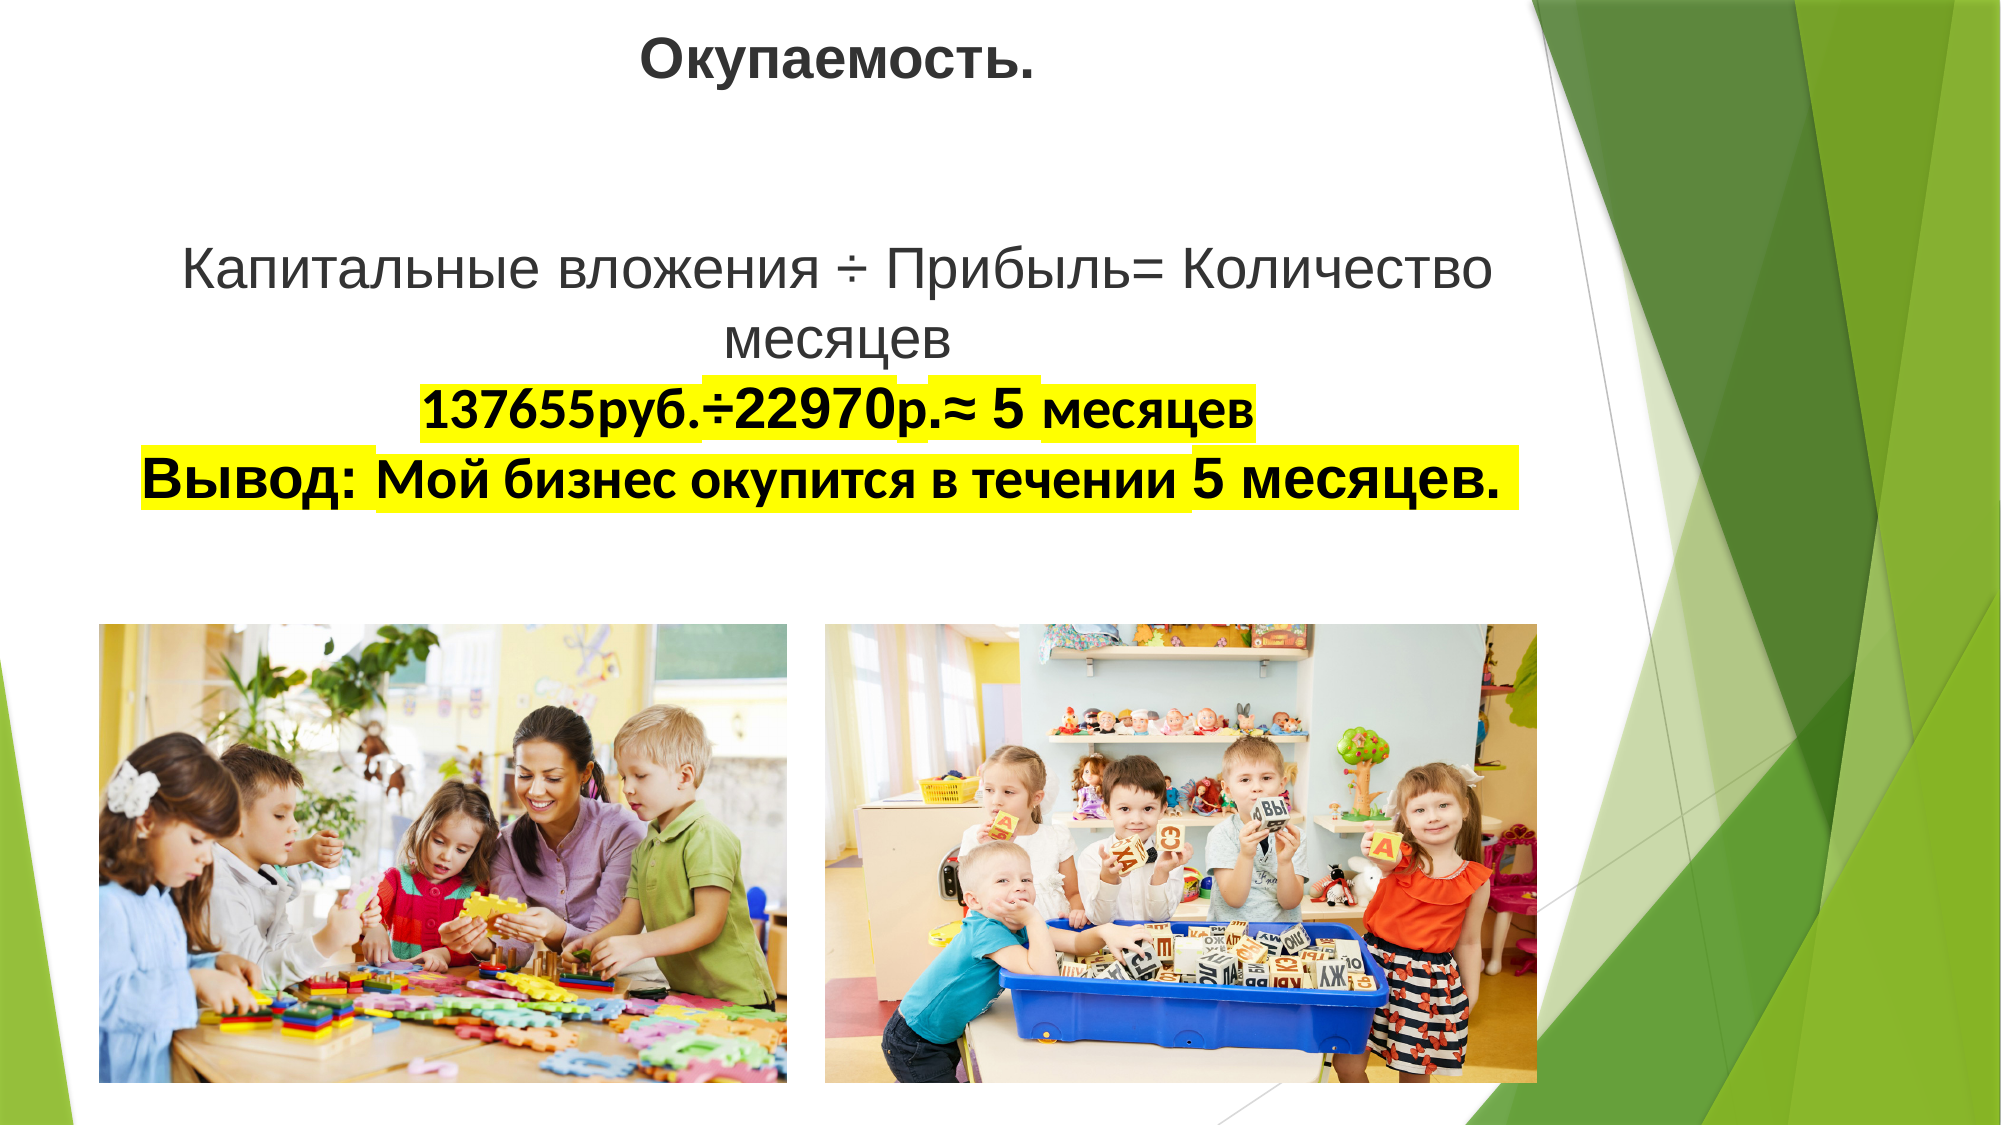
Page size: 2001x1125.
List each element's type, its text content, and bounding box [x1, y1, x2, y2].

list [824, 624, 1537, 1084]
text_box Окупаемость. Капитальные вложения ÷ Прибыль= Количество месяцев 137655руб.÷22970р.≈ 5 месяцев Вывод: Мой бизнес окупится в течении 5 месяцев. [112, 12, 1564, 518]
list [99, 624, 787, 1084]
